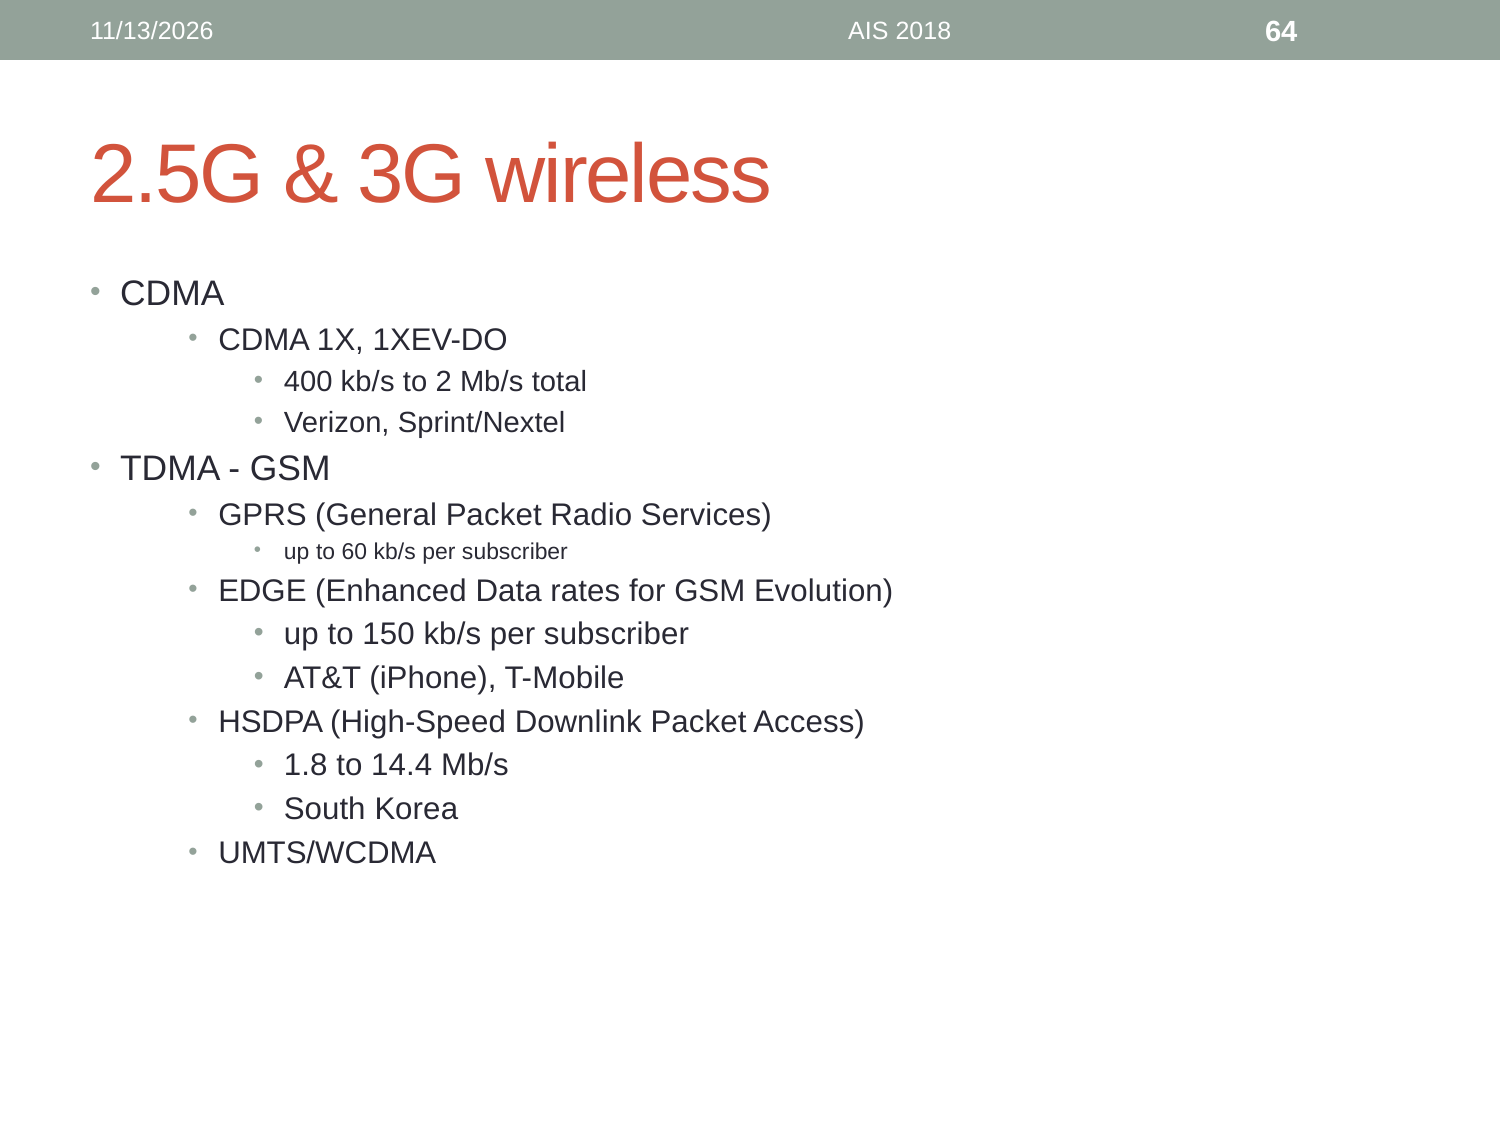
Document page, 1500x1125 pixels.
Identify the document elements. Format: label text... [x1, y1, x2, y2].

list CDMA CDMA 1X, 1XEV-DO 400 kb/s to 2 Mb/s total Verizon, Sprint/Nextel TDMA - GSM GPRS (General Packet Radio Services) up to 60 kb/s per subscriber EDGE (Enhanced Data rates for GSM Evolution) up to 150 kb/s per subscriber AT&T (iPhone), T-Mobile HSDPA (High-Speed Downlink Packet Access) 1.8 to 14.4 Mb/s South Korea UMTS/WCDMA [75, 262, 1425, 1063]
footer AIS 2018 [562, 3, 1238, 57]
title 2.5G & 3G wireless [75, 87, 1425, 250]
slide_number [75, 3, 550, 57]
slide_number 64 [1250, 3, 1425, 57]
